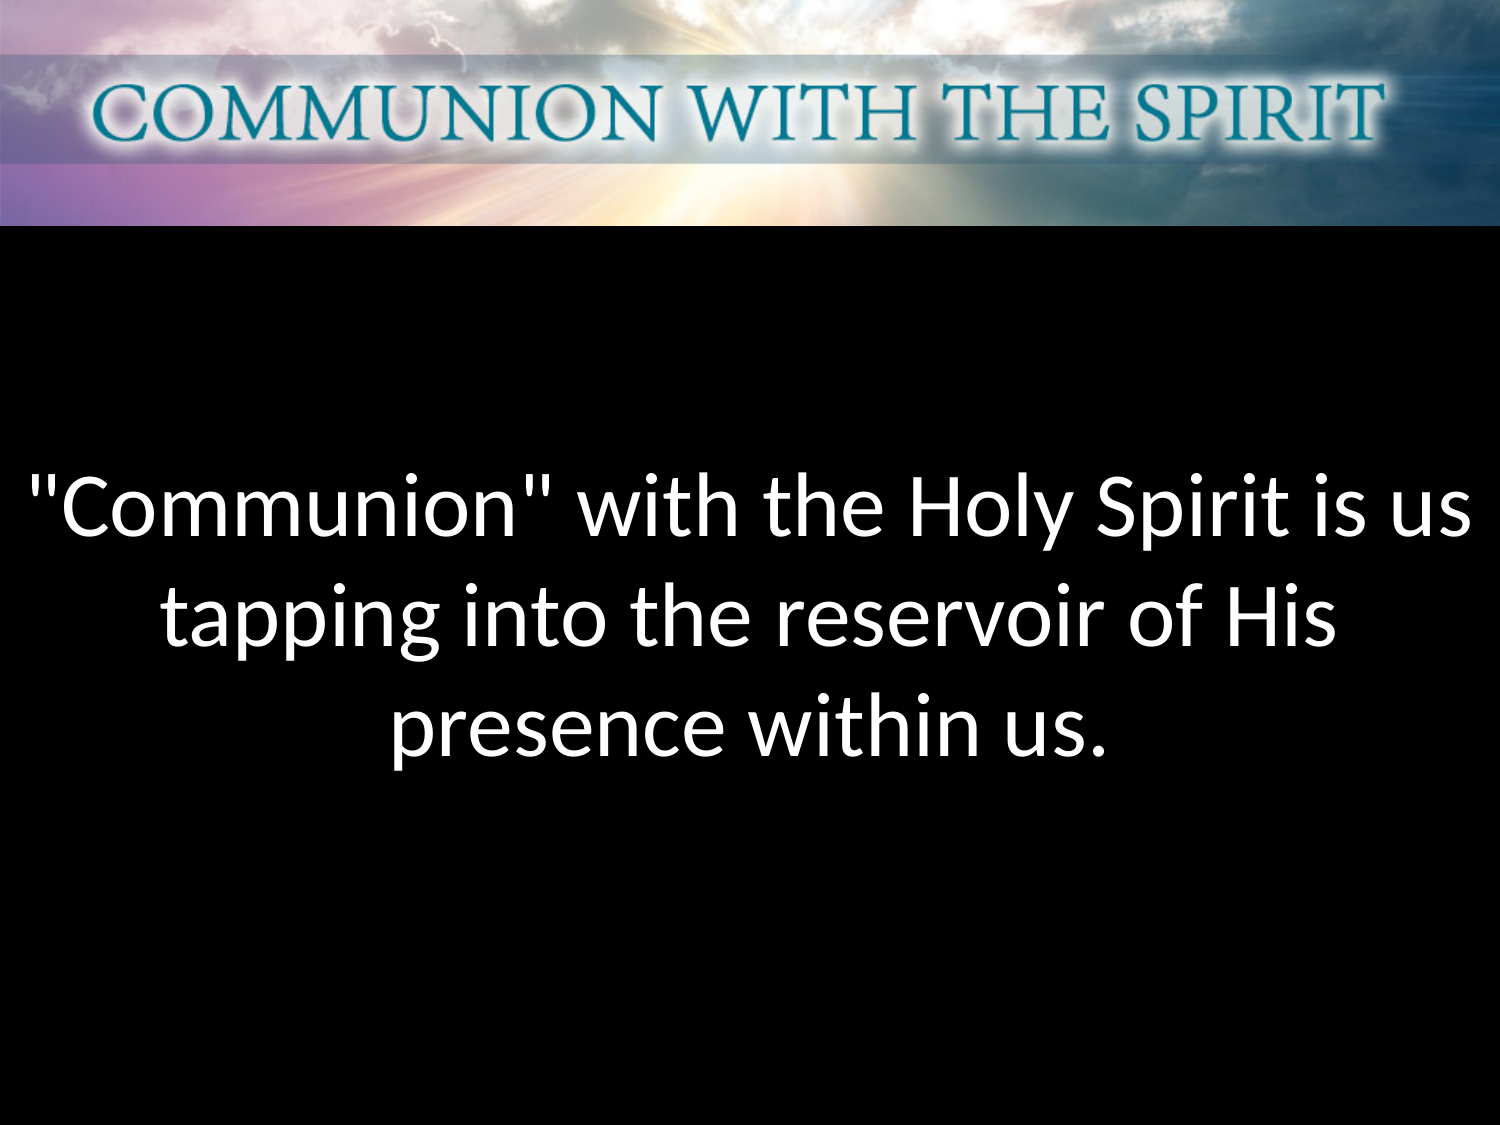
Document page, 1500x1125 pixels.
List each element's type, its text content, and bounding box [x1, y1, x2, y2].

text_box "Communion" with the Holy Spirit is us tapping into the reservoir of His presence within us. [0, 437, 1500, 783]
picture [0, 0, 1500, 226]
